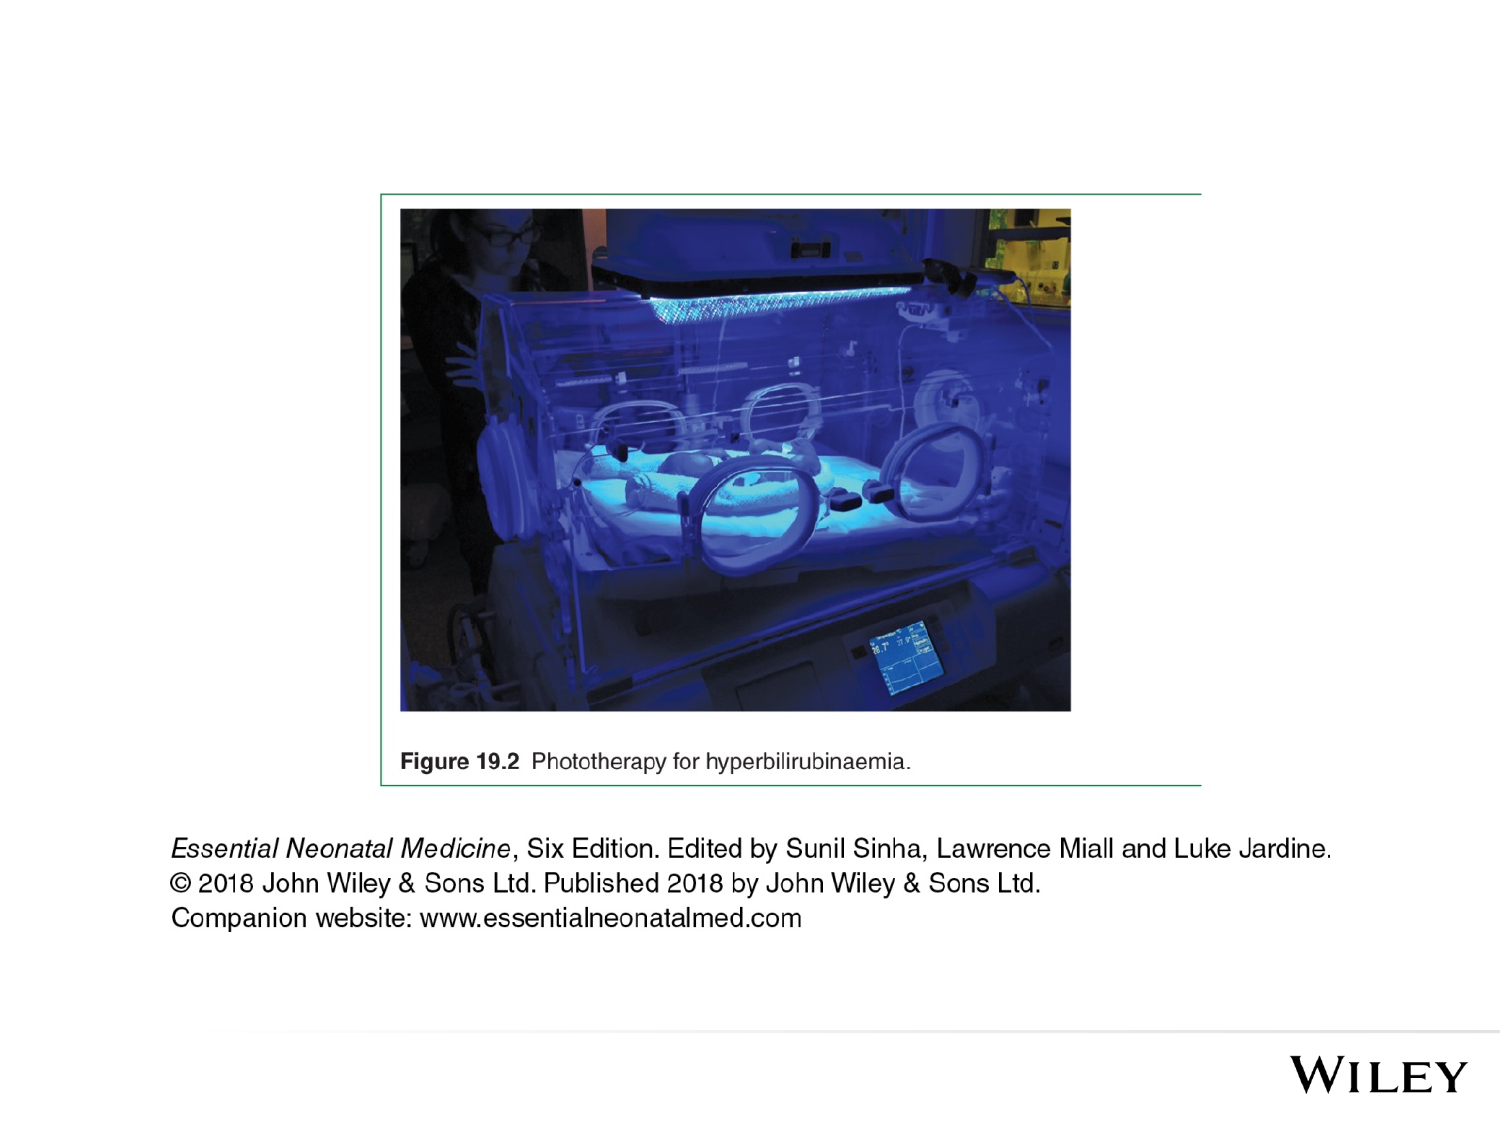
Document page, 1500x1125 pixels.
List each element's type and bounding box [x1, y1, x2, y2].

picture [0, 1030, 1500, 1125]
picture [170, 193, 1330, 932]
